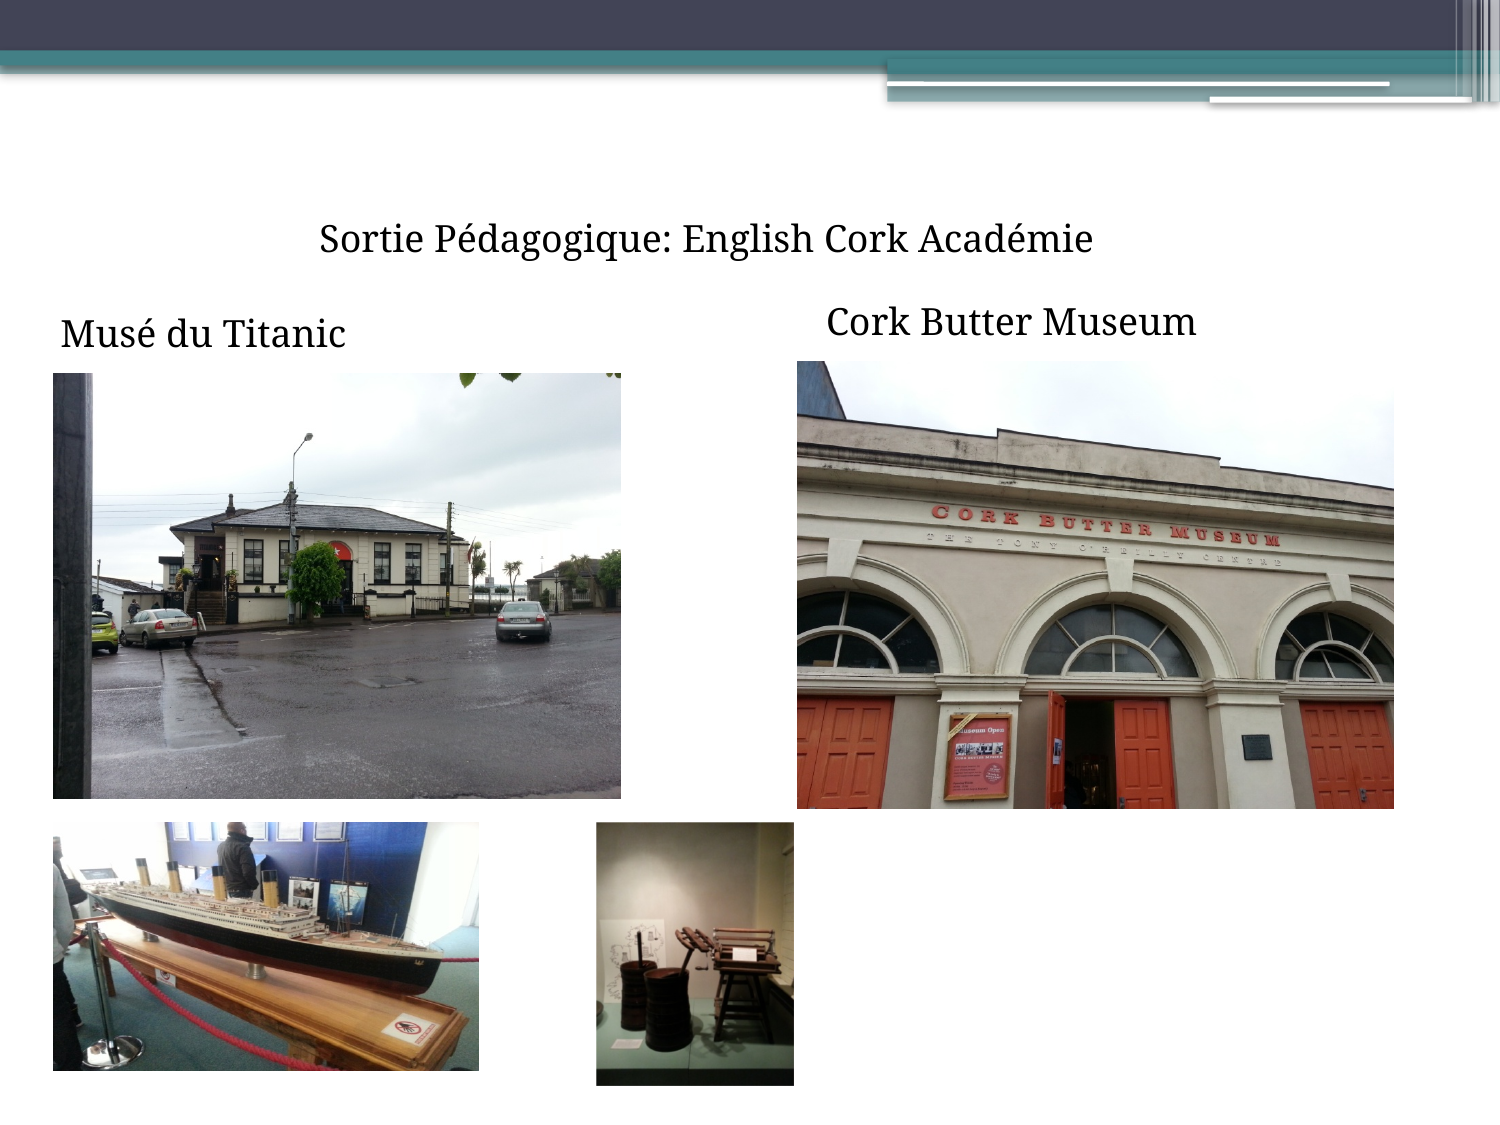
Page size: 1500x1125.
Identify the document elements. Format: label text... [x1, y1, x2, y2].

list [52, 373, 621, 799]
picture [796, 361, 1394, 810]
text_box Sortie Pédagogique: English Cork Académie [304, 208, 1110, 268]
picture [563, 823, 827, 1085]
text_box Cork Butter Museum [811, 290, 1223, 351]
text_box Musé du Titanic [45, 302, 372, 363]
picture [52, 822, 479, 1071]
